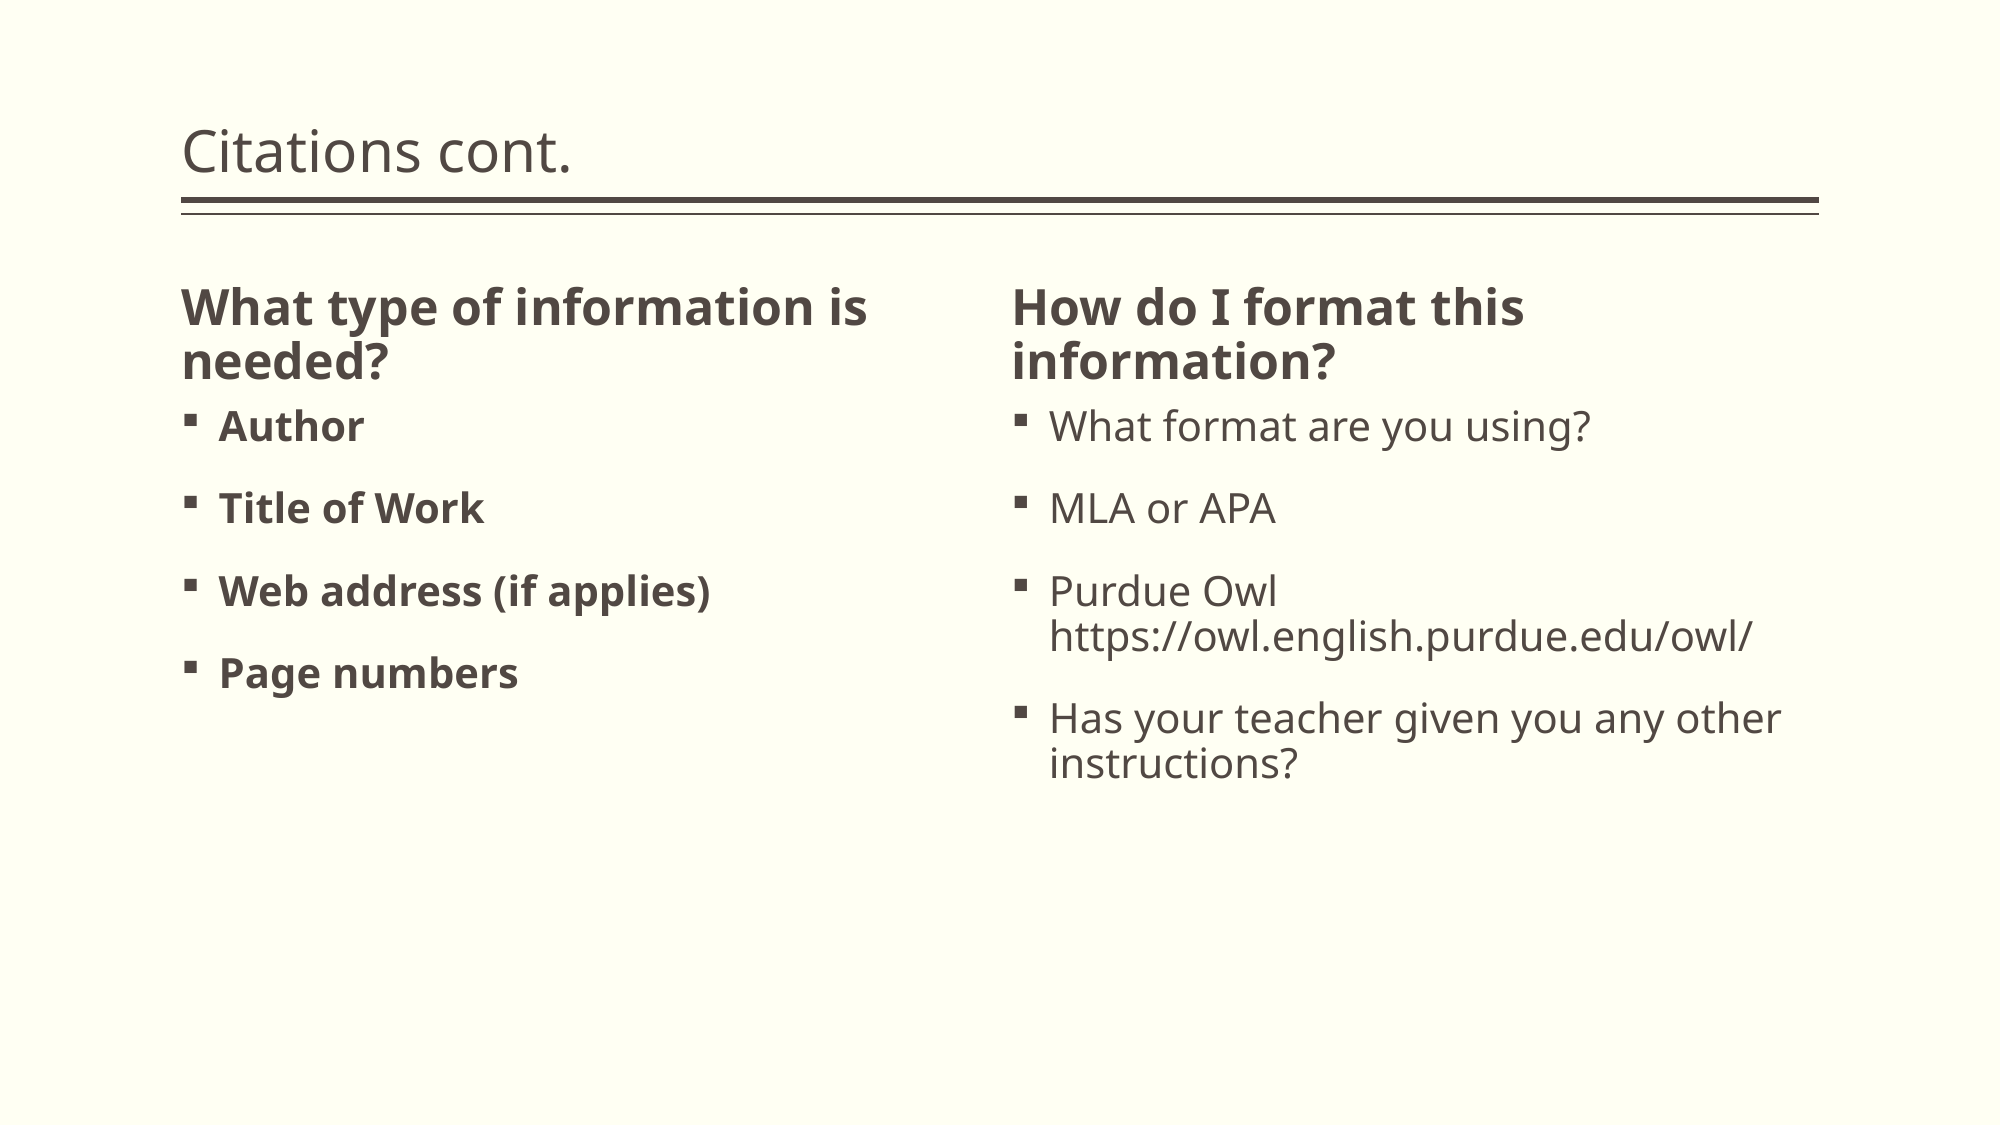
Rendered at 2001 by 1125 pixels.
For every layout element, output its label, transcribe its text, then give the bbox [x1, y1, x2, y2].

list How do I format this information? [1011, 262, 1819, 397]
list What type of information is needed? [181, 262, 989, 397]
list What format are you using? MLA or APA Purdue Owl https://owl.english.purdue.edu/owl/ Has your teacher given you any other instructions? [1011, 397, 1819, 1013]
list Author Title of Work Web address (if applies) Page numbers [181, 397, 989, 1013]
title Citations cont. [181, 12, 1819, 193]
